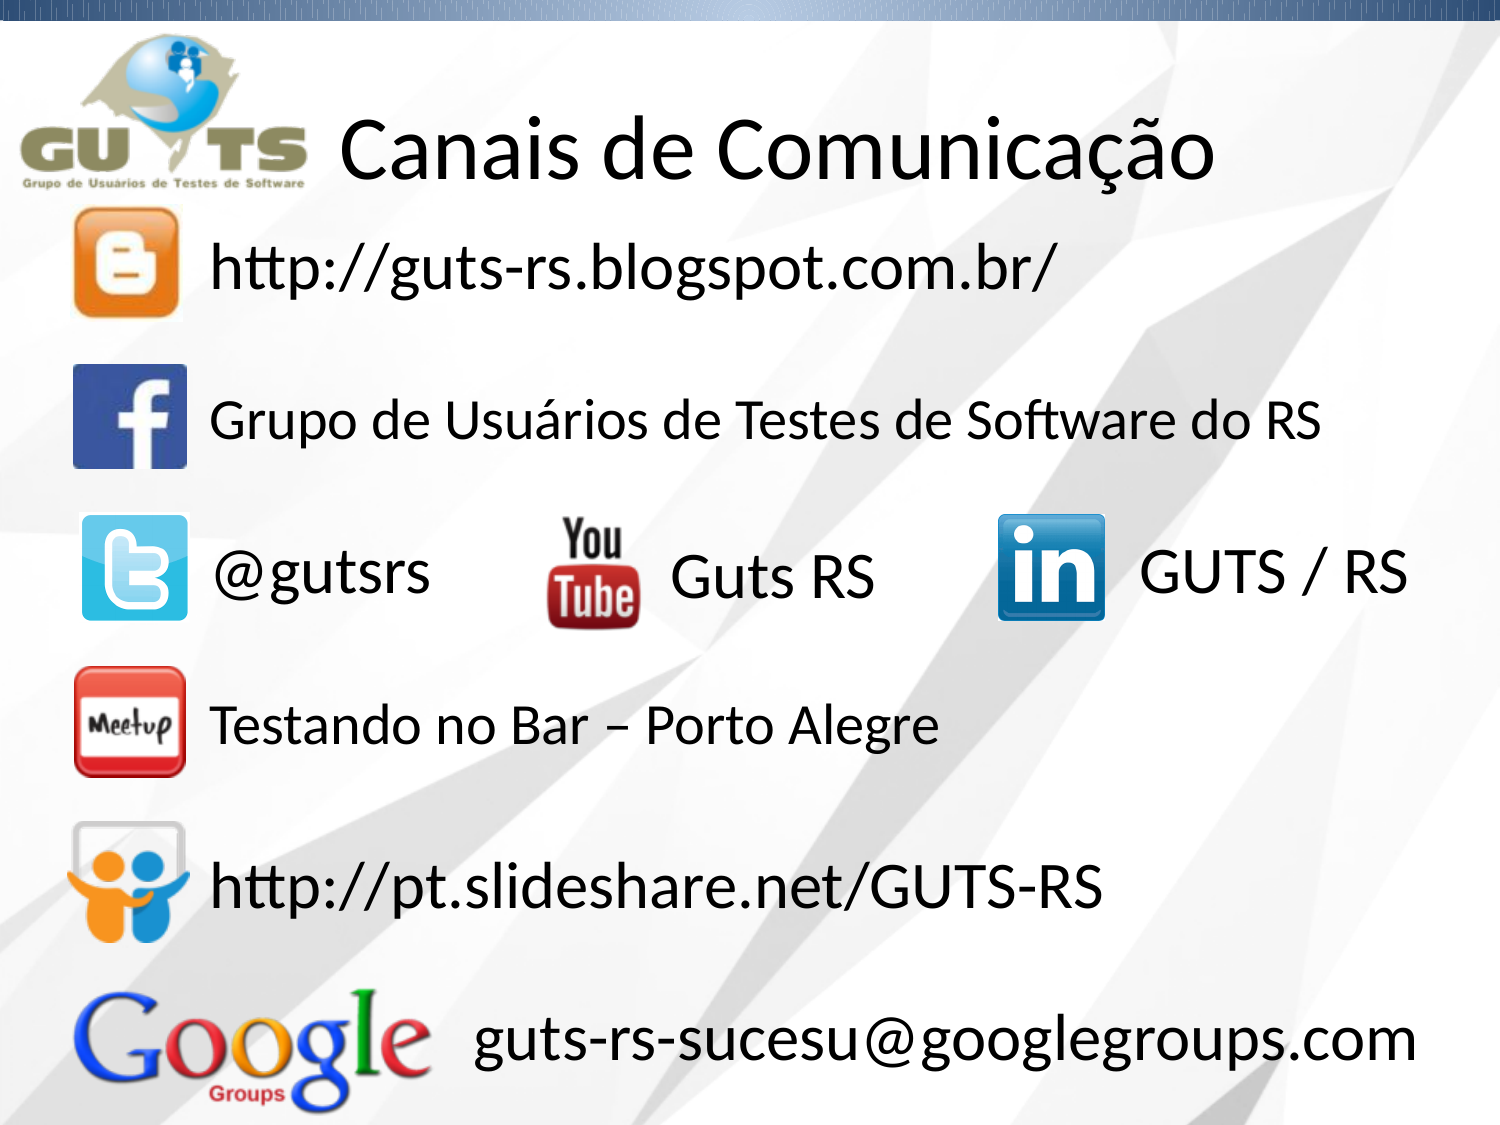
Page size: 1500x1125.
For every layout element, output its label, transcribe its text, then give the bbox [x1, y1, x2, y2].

text_box Testando no Bar – Porto Alegre [194, 679, 969, 764]
picture [0, 21, 1500, 1125]
text_box guts-rs-sucesu@googlegroups.com [458, 986, 1459, 1082]
text_box Guts RS [660, 524, 943, 620]
text_box GUTS / RS [1124, 519, 1445, 615]
title Canais de Comunicação [324, 80, 1425, 220]
text_box http://pt.slideshare.net/GUTS-RS [194, 834, 1294, 929]
text_box @gutsrs [194, 519, 494, 615]
text_box Grupo de Usuários de Testes de Software do RS [194, 373, 1345, 459]
text_box http://guts-rs.blogspot.com.br/ [194, 215, 1285, 310]
